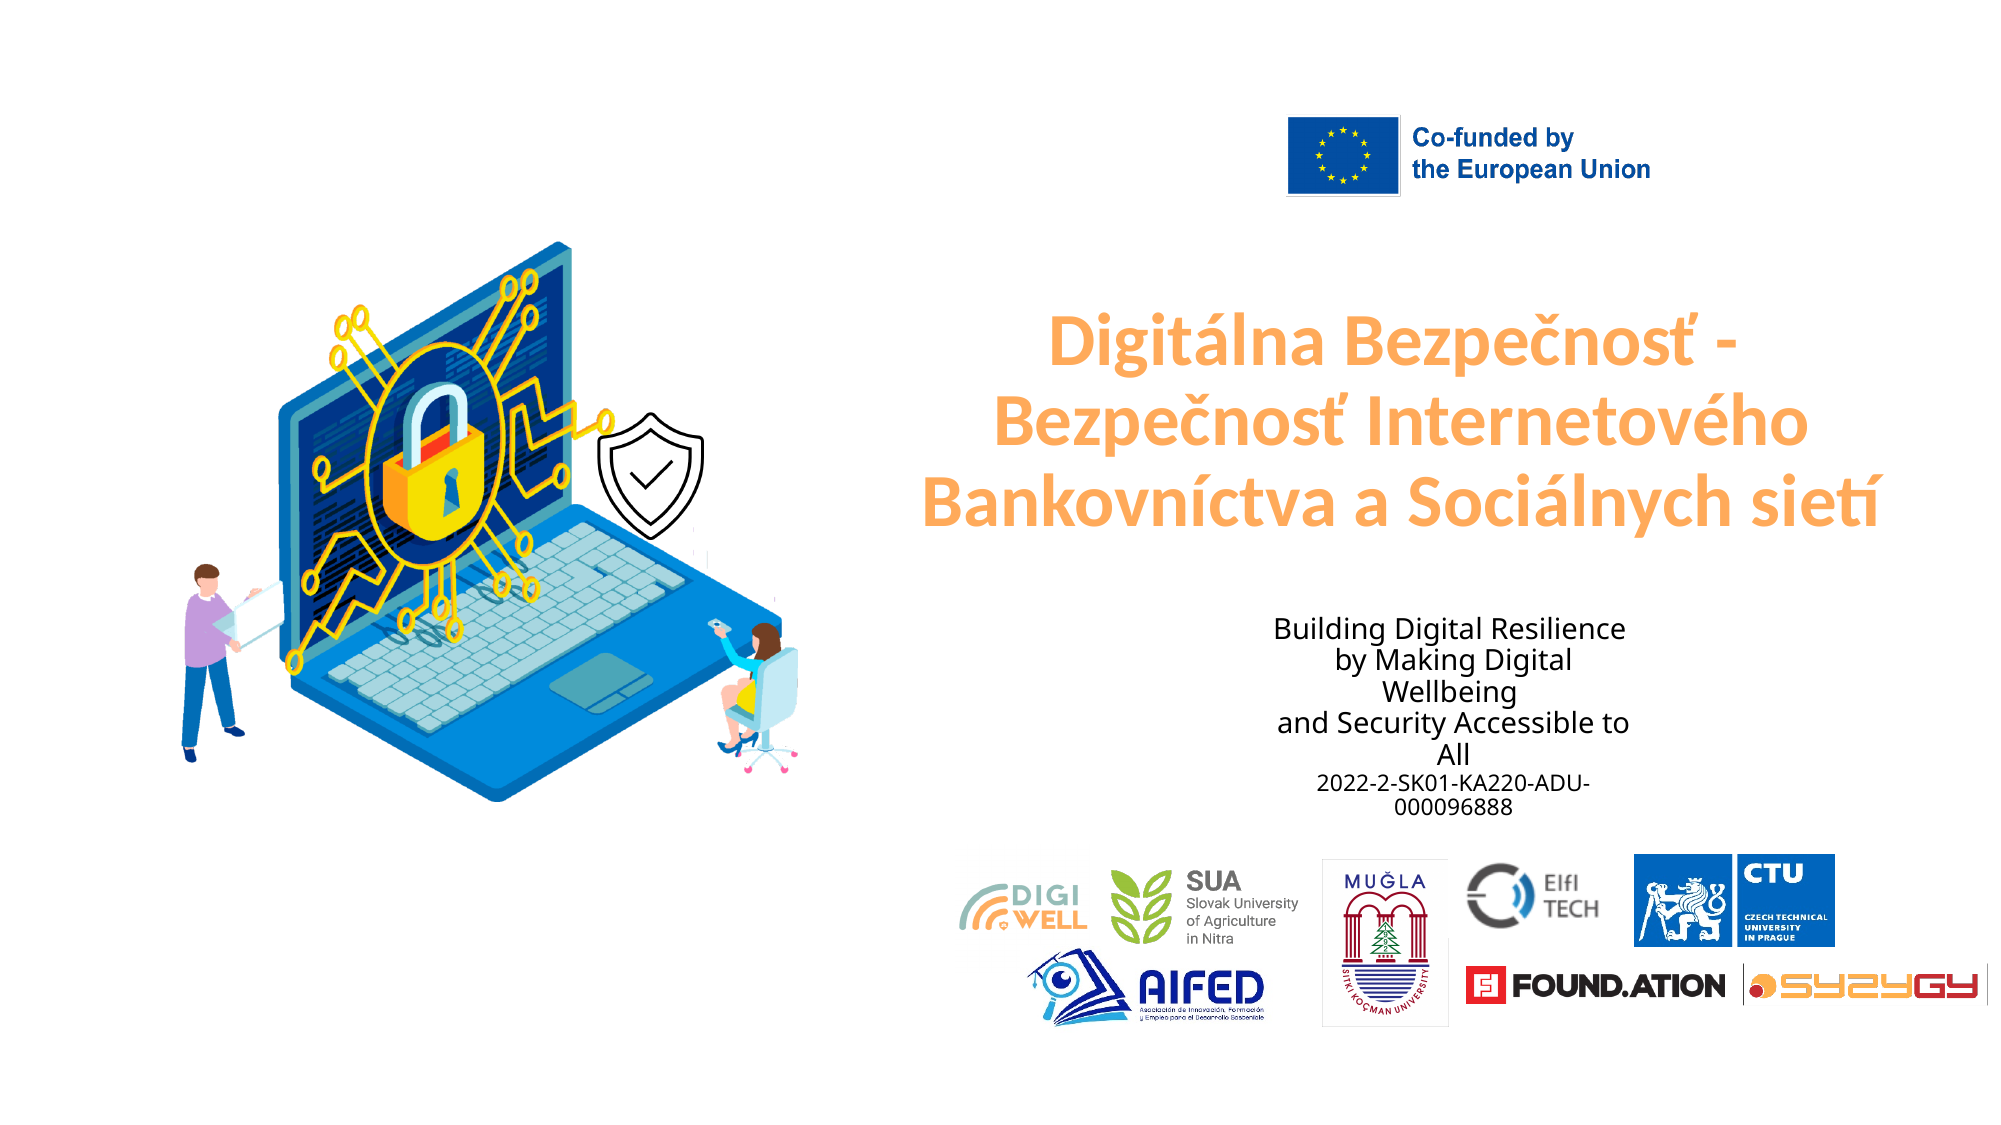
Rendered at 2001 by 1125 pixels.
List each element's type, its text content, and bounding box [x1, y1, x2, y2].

title Digitálna Bezpečnosť - Bezpečnosť Internetového Bankovníctva a Sociálnych sietí [900, 259, 1904, 551]
picture [1322, 855, 1616, 1027]
picture [1282, 112, 1678, 199]
picture [1742, 961, 1988, 1008]
picture [1634, 854, 1835, 947]
picture [181, 241, 798, 802]
text_box Building Digital Resilience by Making Digital Wellbeing and Security Accessible to All 2022-2-SK01-KA220-ADU-000096888 [1250, 604, 1658, 831]
picture [1466, 966, 1725, 1004]
picture [955, 844, 1302, 1033]
